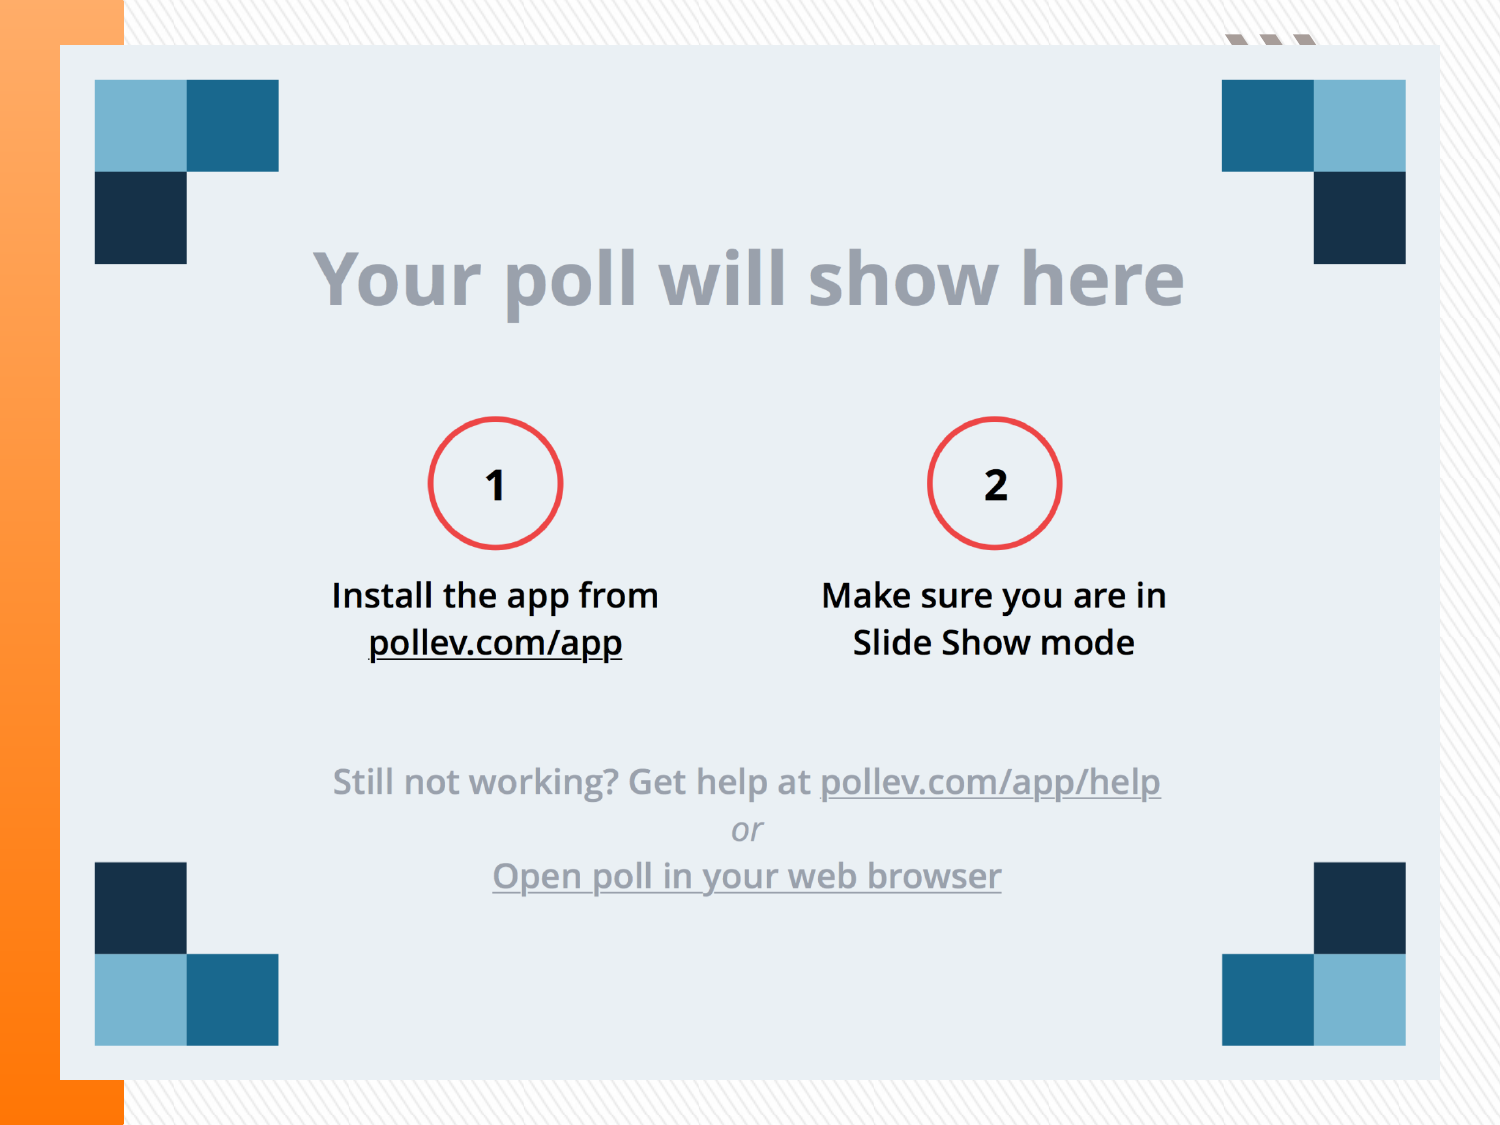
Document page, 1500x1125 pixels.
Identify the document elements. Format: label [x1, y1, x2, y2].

picture [59, 44, 1441, 1081]
